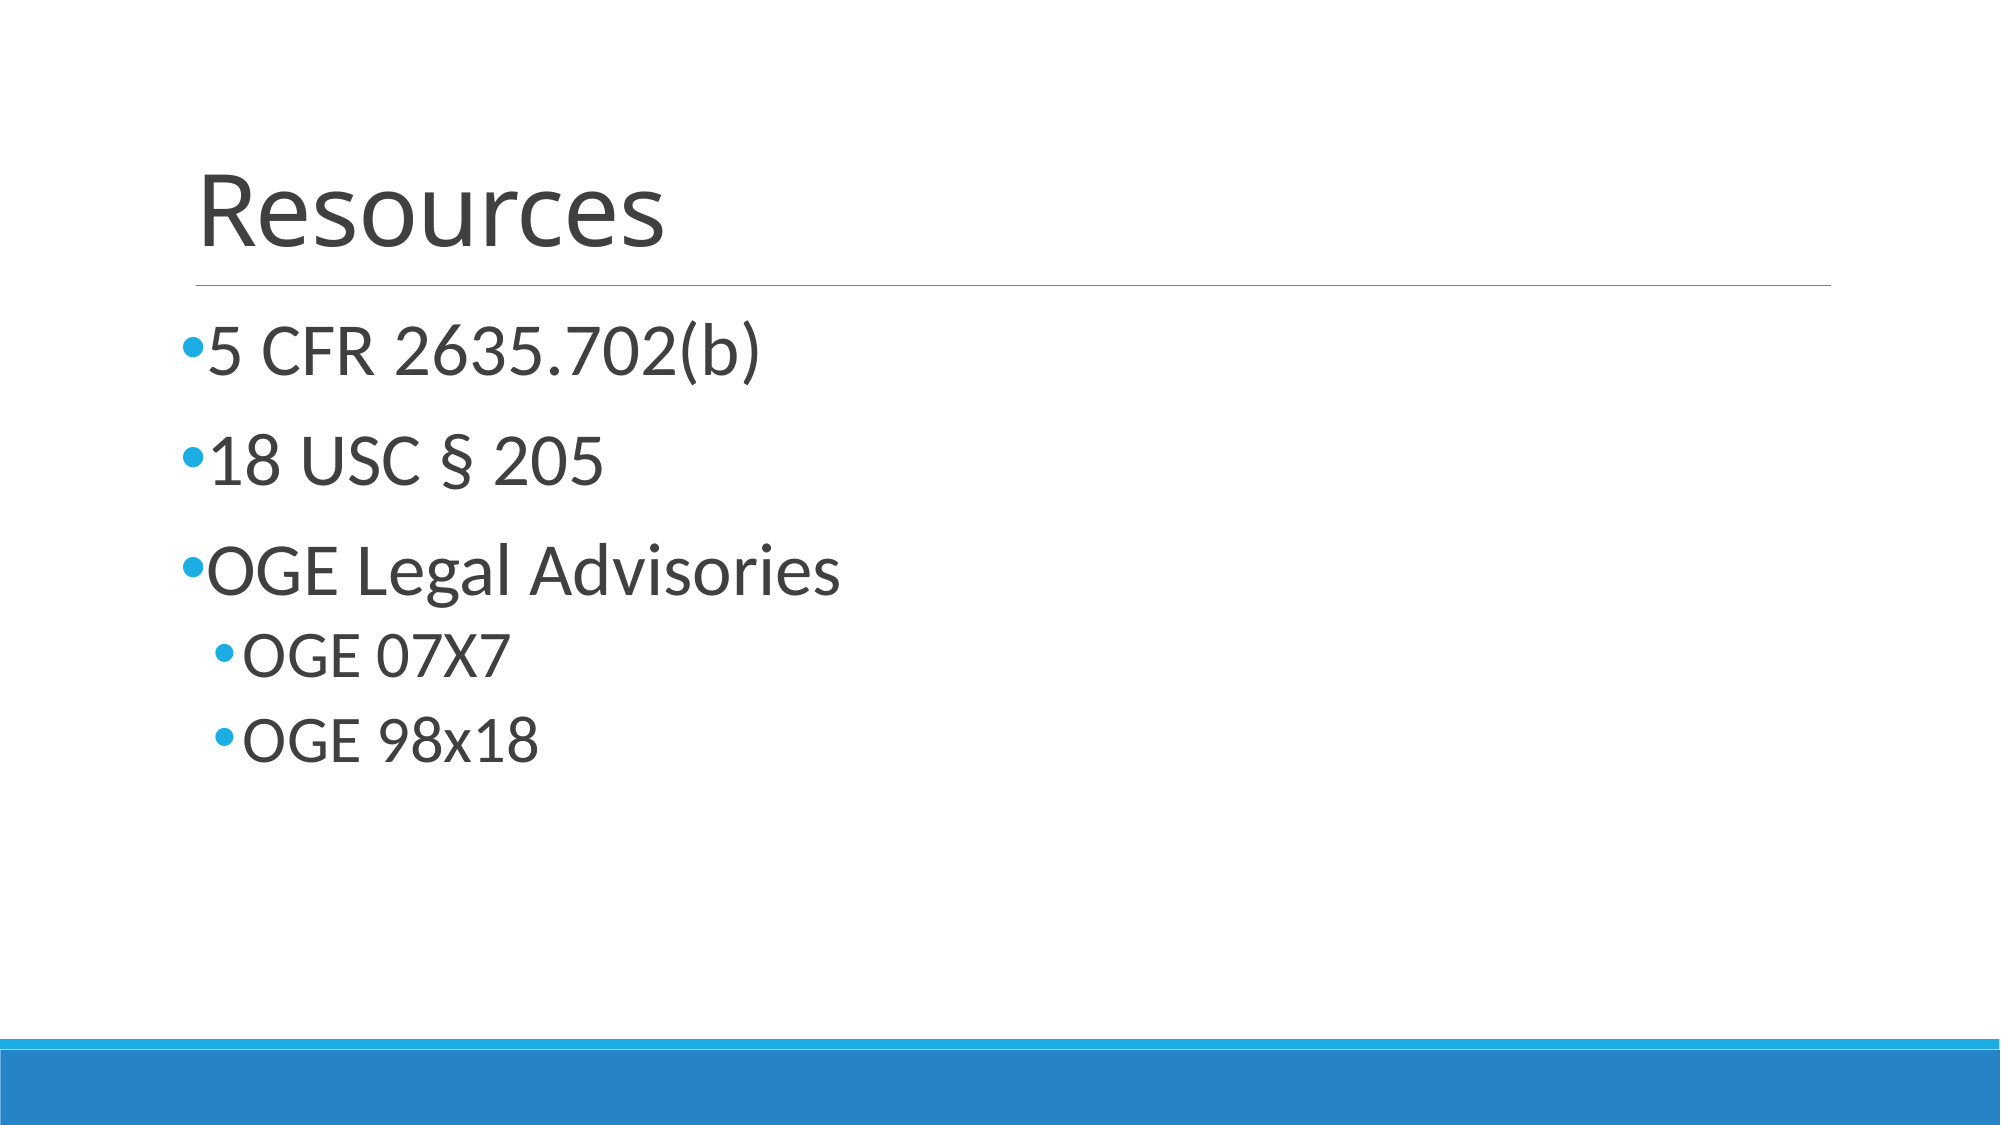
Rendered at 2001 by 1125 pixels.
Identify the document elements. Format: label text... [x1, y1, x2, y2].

title Resources [180, 36, 1906, 275]
list 5 CFR 2635.702(b) 18 USC § 205 OGE Legal Advisories OGE 07X7 OGE 98x18 [180, 302, 1830, 963]
